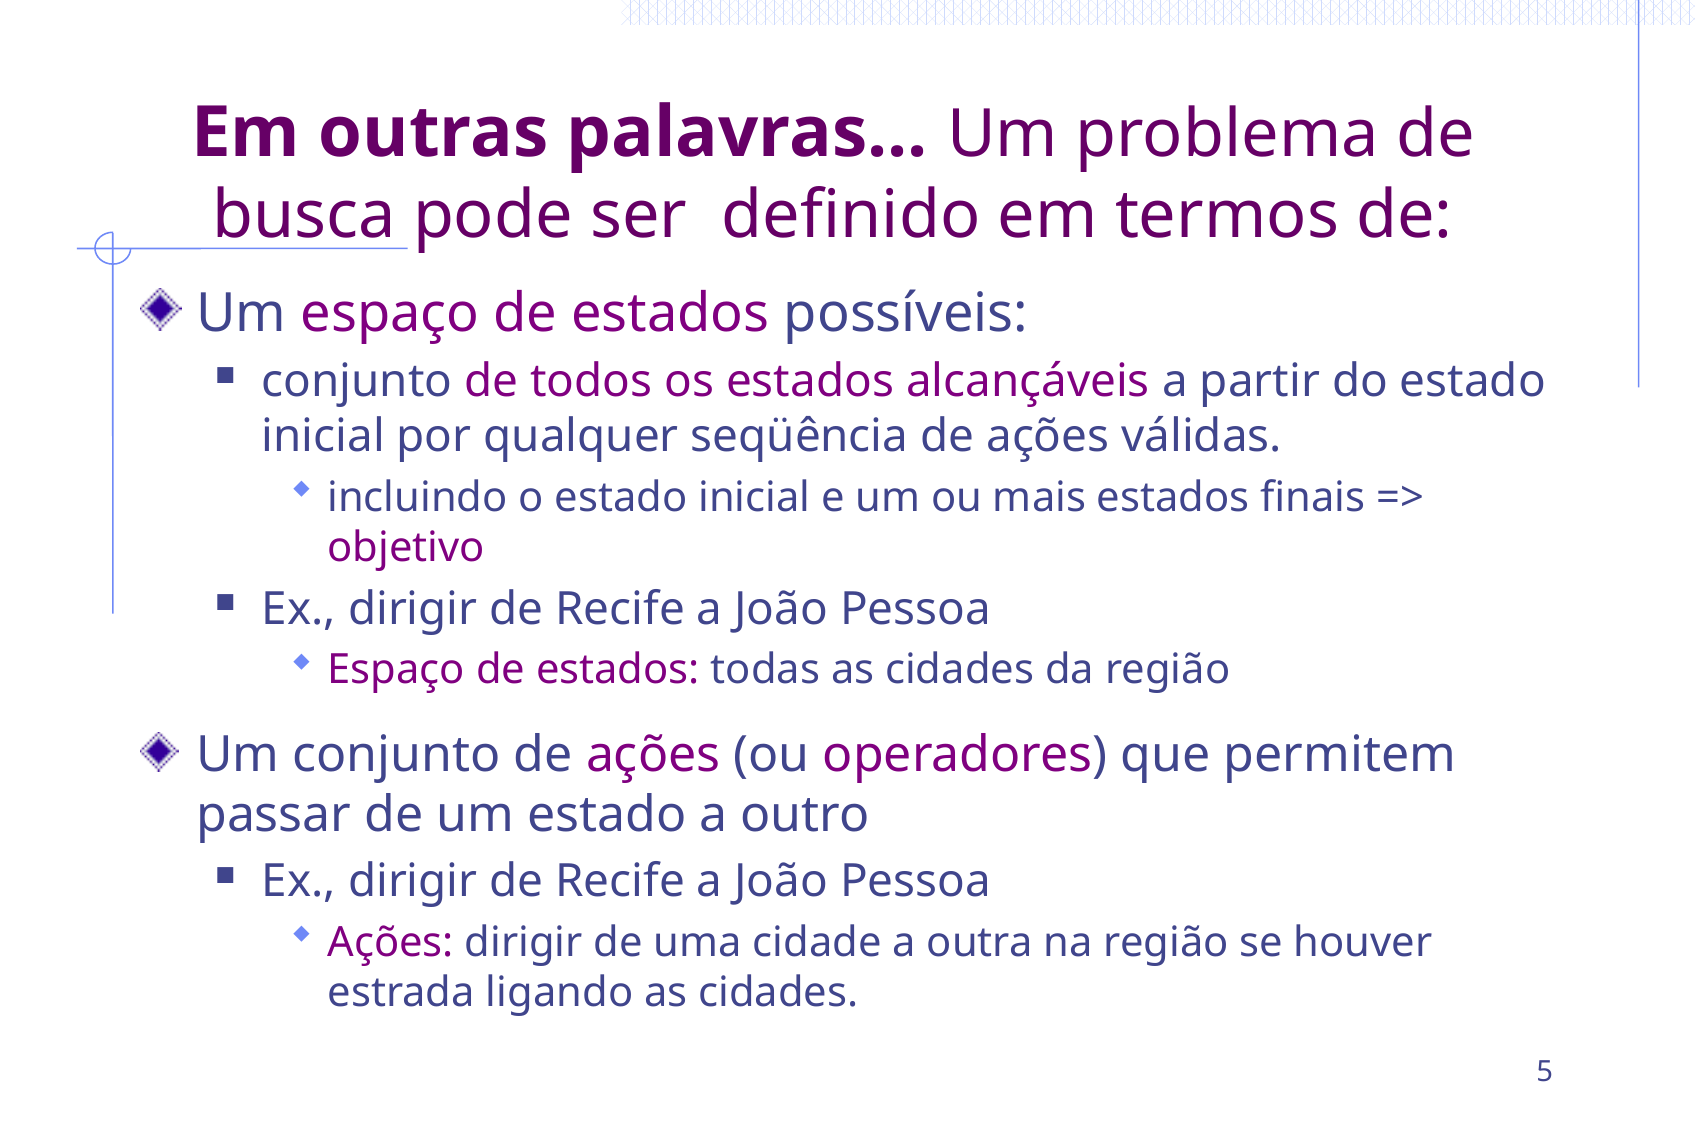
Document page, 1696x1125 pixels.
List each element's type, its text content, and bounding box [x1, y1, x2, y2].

picture [140, 288, 182, 331]
title Em outras palavras... Um problema de busca pode ser definido em termos de: [112, 100, 1555, 259]
list Um espaço de estados possíveis: conjunto de todos os estados alcançáveis a partir do estado inicial por qualquer seqüência de ações válidas. incluindo o estado inicial e um ou mais estados finais => objetivo Ex., dirigir de Recife a João Pessoa Espaço de estados: todas as cidades da região Um conjunto de ações (ou operadores) que permitem passar de um estado a outro Ex., dirigir de Recife a João Pessoa Ações: dirigir de uma cidade a outra na região se houver estrada ligando as cidades. [124, 269, 1566, 1055]
slide_number 5 [1214, 1024, 1569, 1101]
picture [140, 732, 179, 772]
